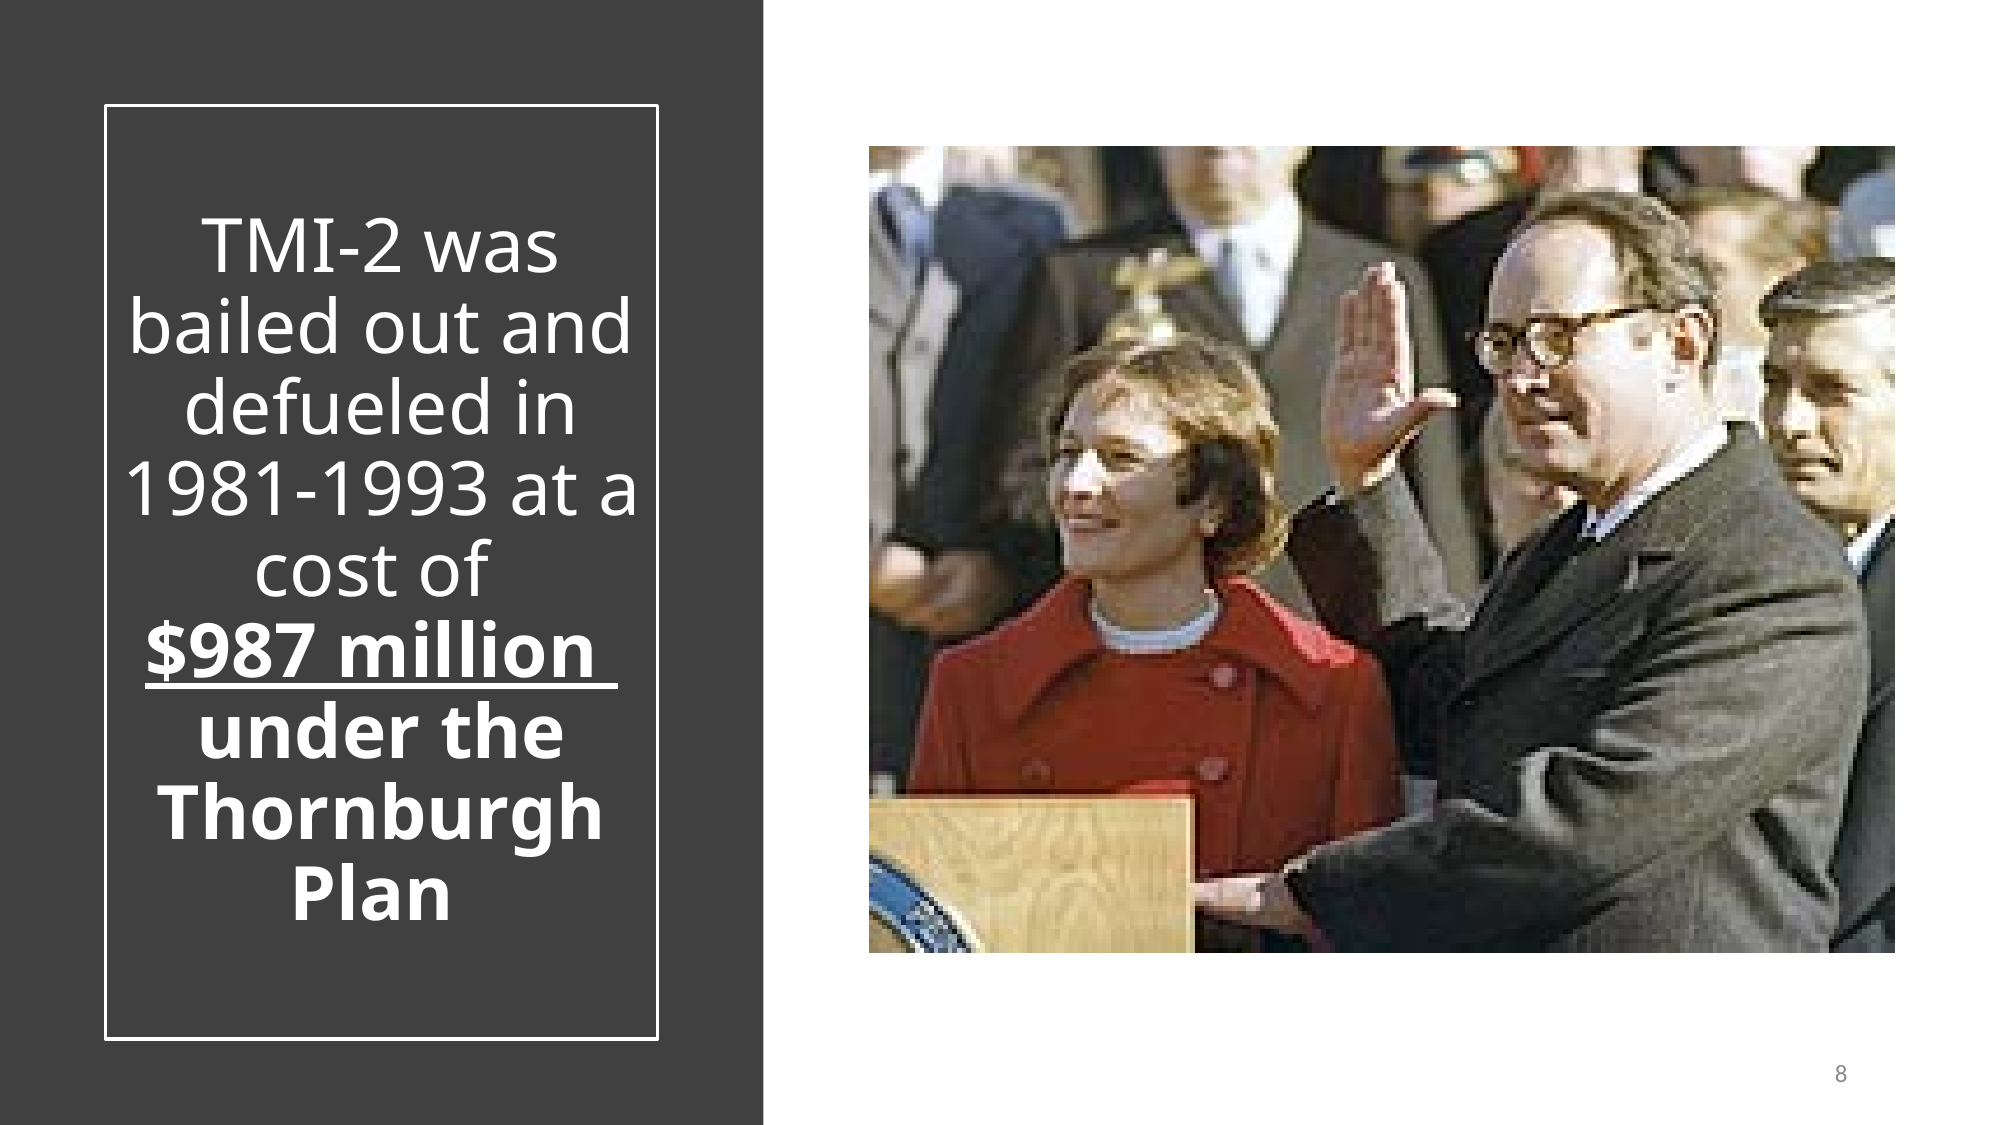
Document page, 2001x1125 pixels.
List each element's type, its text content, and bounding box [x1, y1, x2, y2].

title TMI-2 was bailed out and defueled in 1981-1993 at a cost of $987 million under the Thornburgh Plan [105, 105, 658, 1040]
picture [869, 146, 1895, 953]
slide_number 8 [1412, 1042, 1863, 1103]
text_box [0, 0, 764, 1125]
